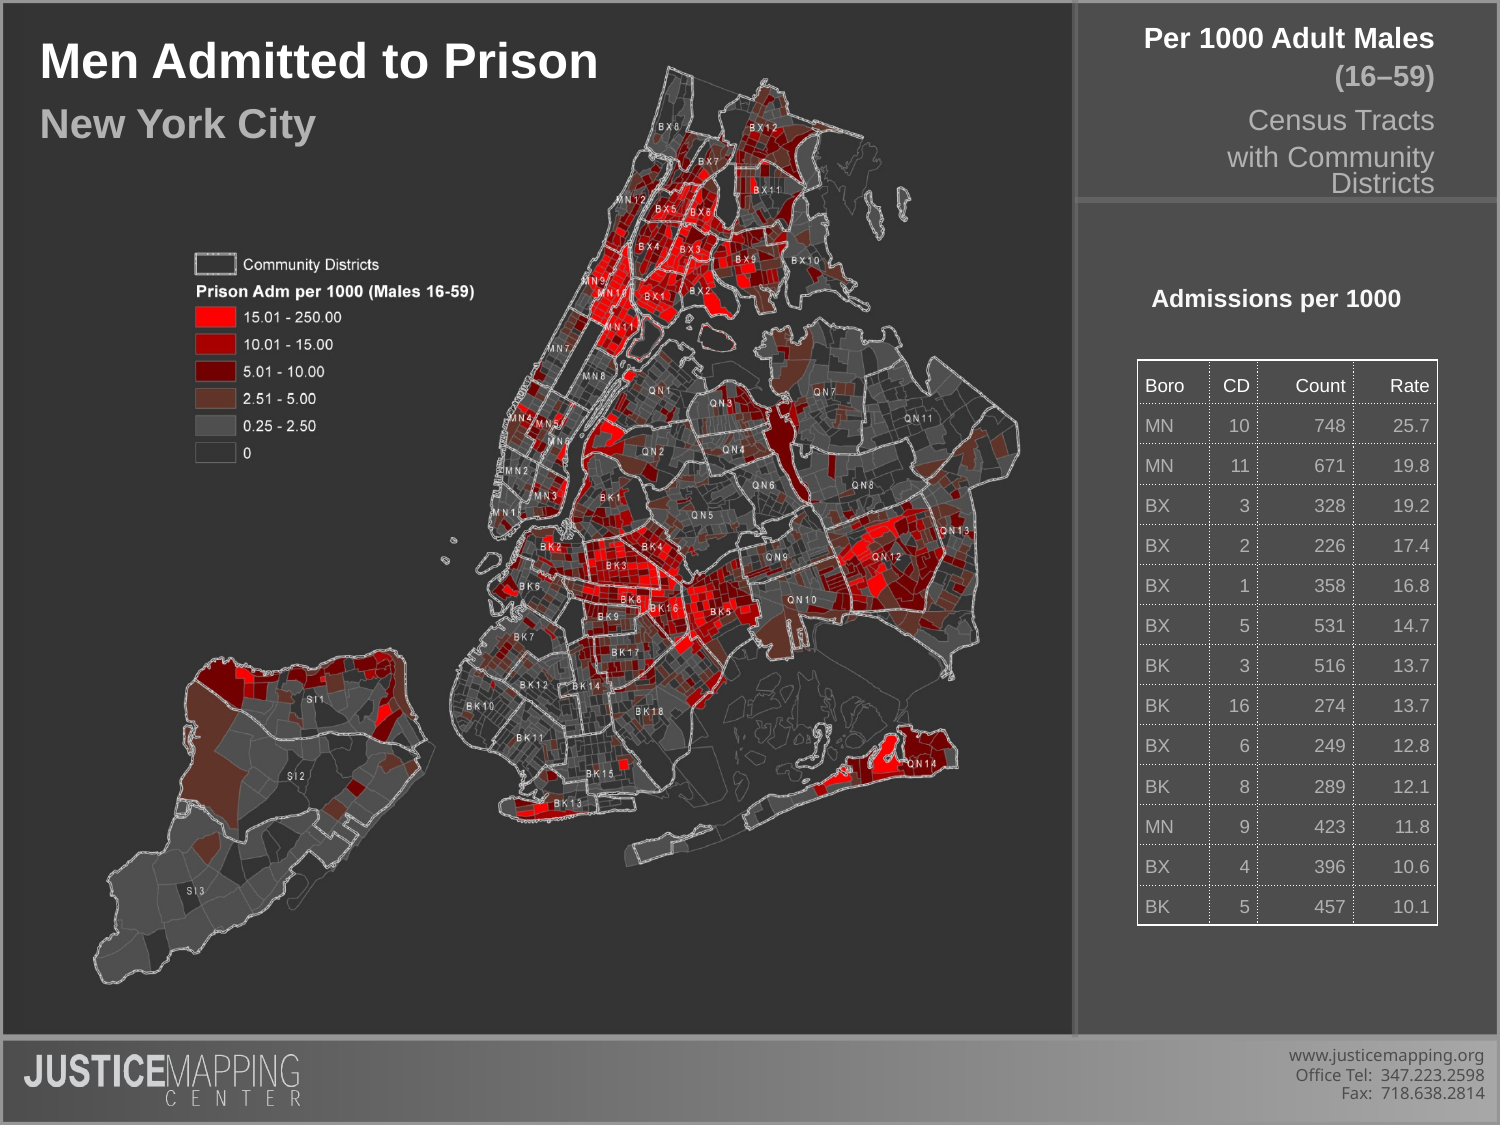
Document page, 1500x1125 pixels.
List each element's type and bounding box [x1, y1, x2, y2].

text_box [0, 0, 1500, 1125]
